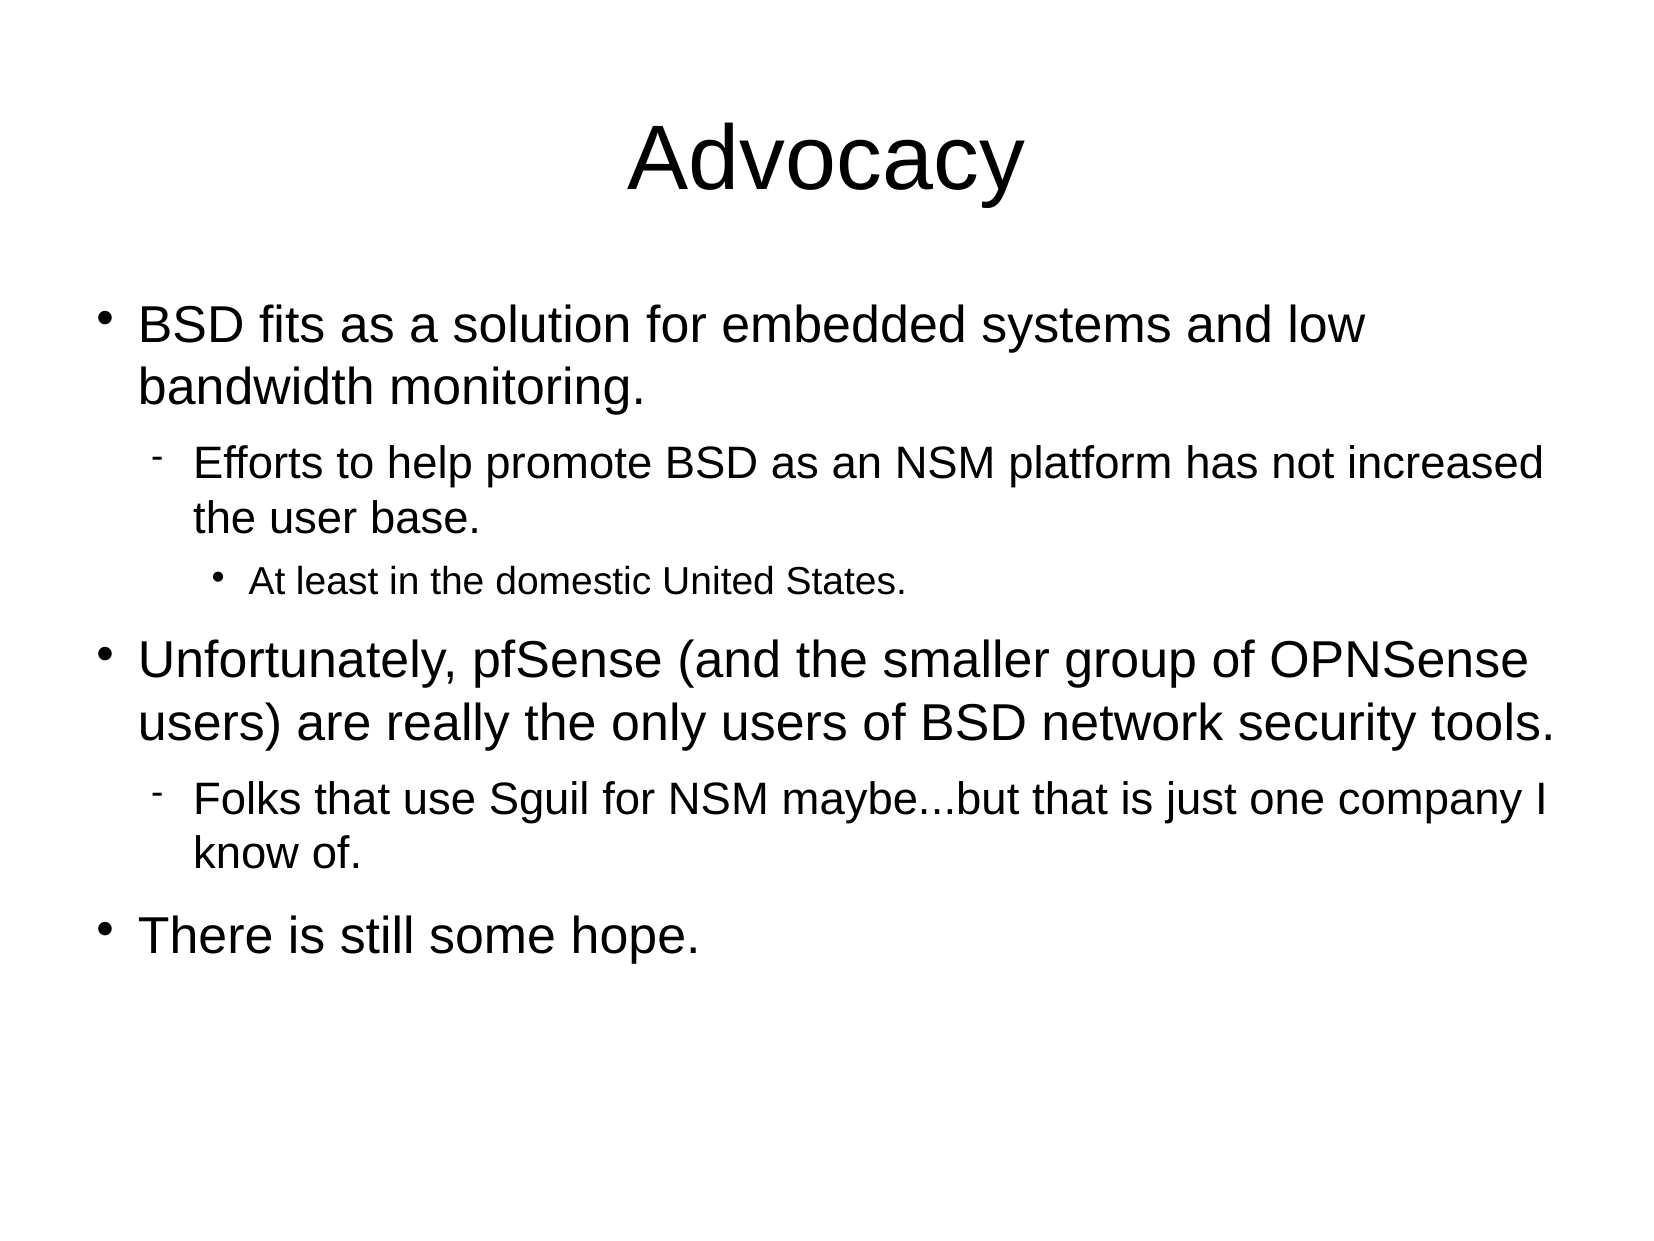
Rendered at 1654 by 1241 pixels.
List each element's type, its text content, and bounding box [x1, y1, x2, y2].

text_box Advocacy [82, 49, 1571, 257]
text_box BSD fits as a solution for embedded systems and low bandwidth monitoring. Efforts to help promote BSD as an NSM platform has not increased the user base. At least in the domestic United States. Unfortunately, pfSense (and the smaller group of OPNSense users) are really the only users of BSD network security tools. Folks that use Sguil for NSM maybe...but that is just one company I know of. There is still some hope. [82, 290, 1571, 1010]
